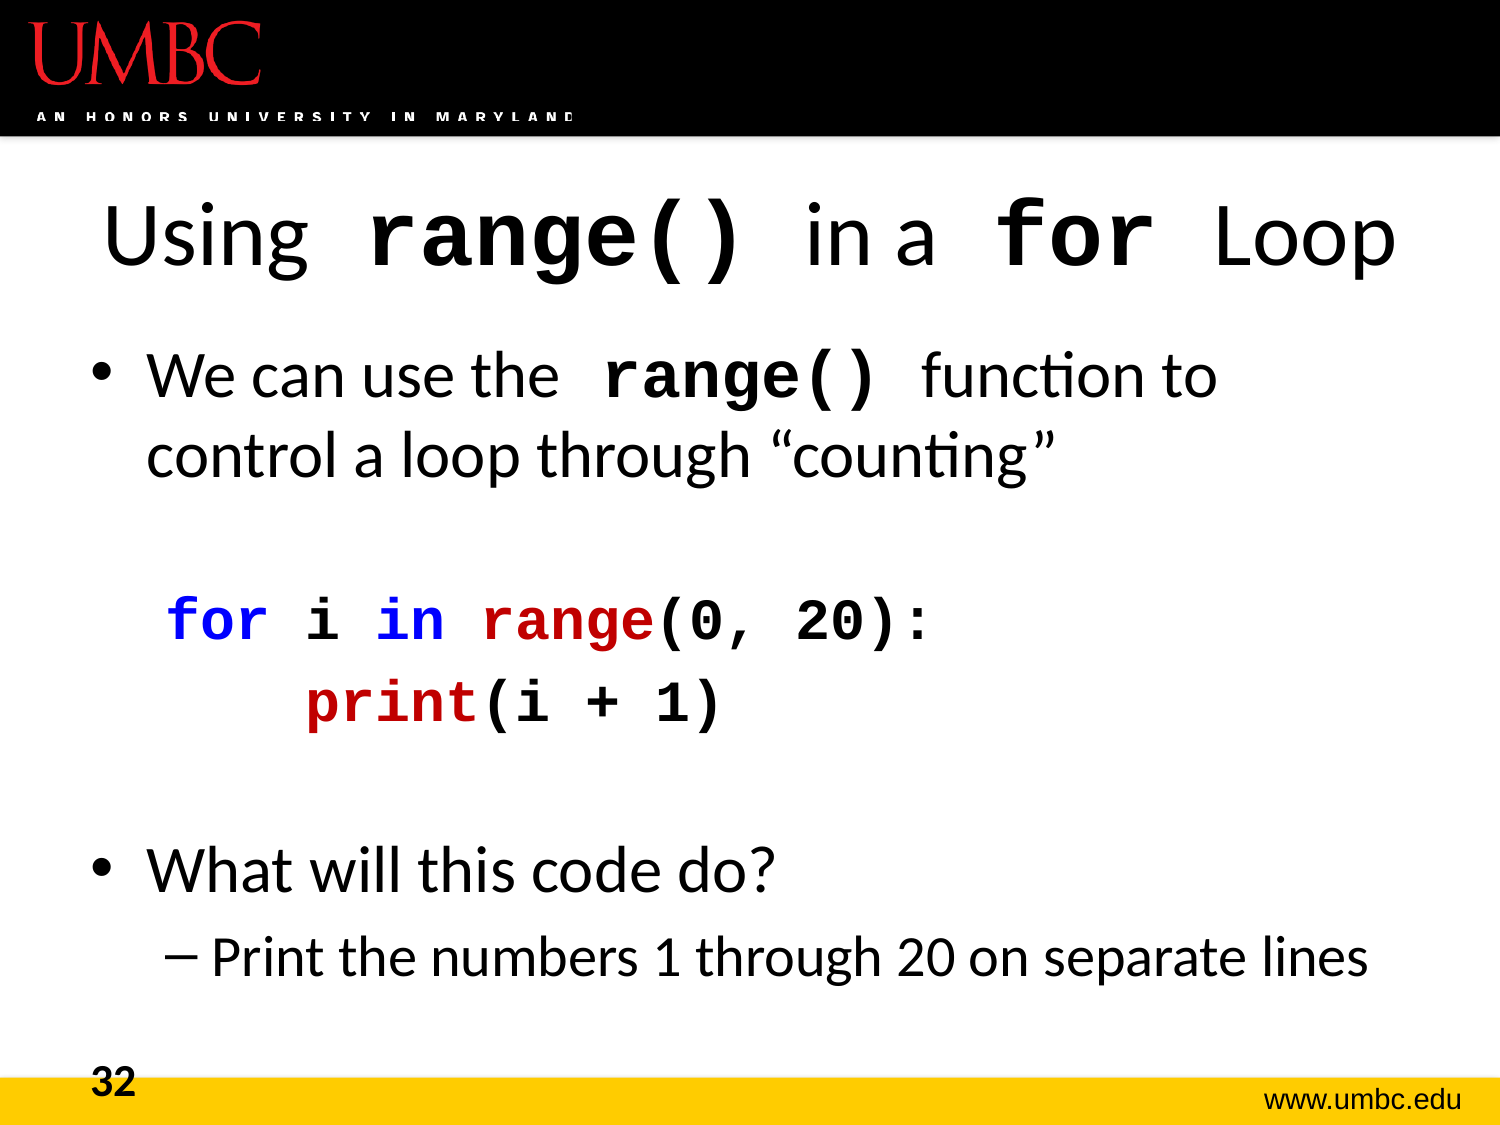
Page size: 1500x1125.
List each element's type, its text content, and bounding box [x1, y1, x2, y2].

list We can use the range() function to control a loop through “counting” for i in range(0, 20): print(i + 1) What will this code do? Print the numbers 1 through 20 on separate lines [75, 323, 1425, 1005]
title Using range() in a for Loop [75, 135, 1425, 323]
slide_number 32 [75, 1042, 425, 1103]
